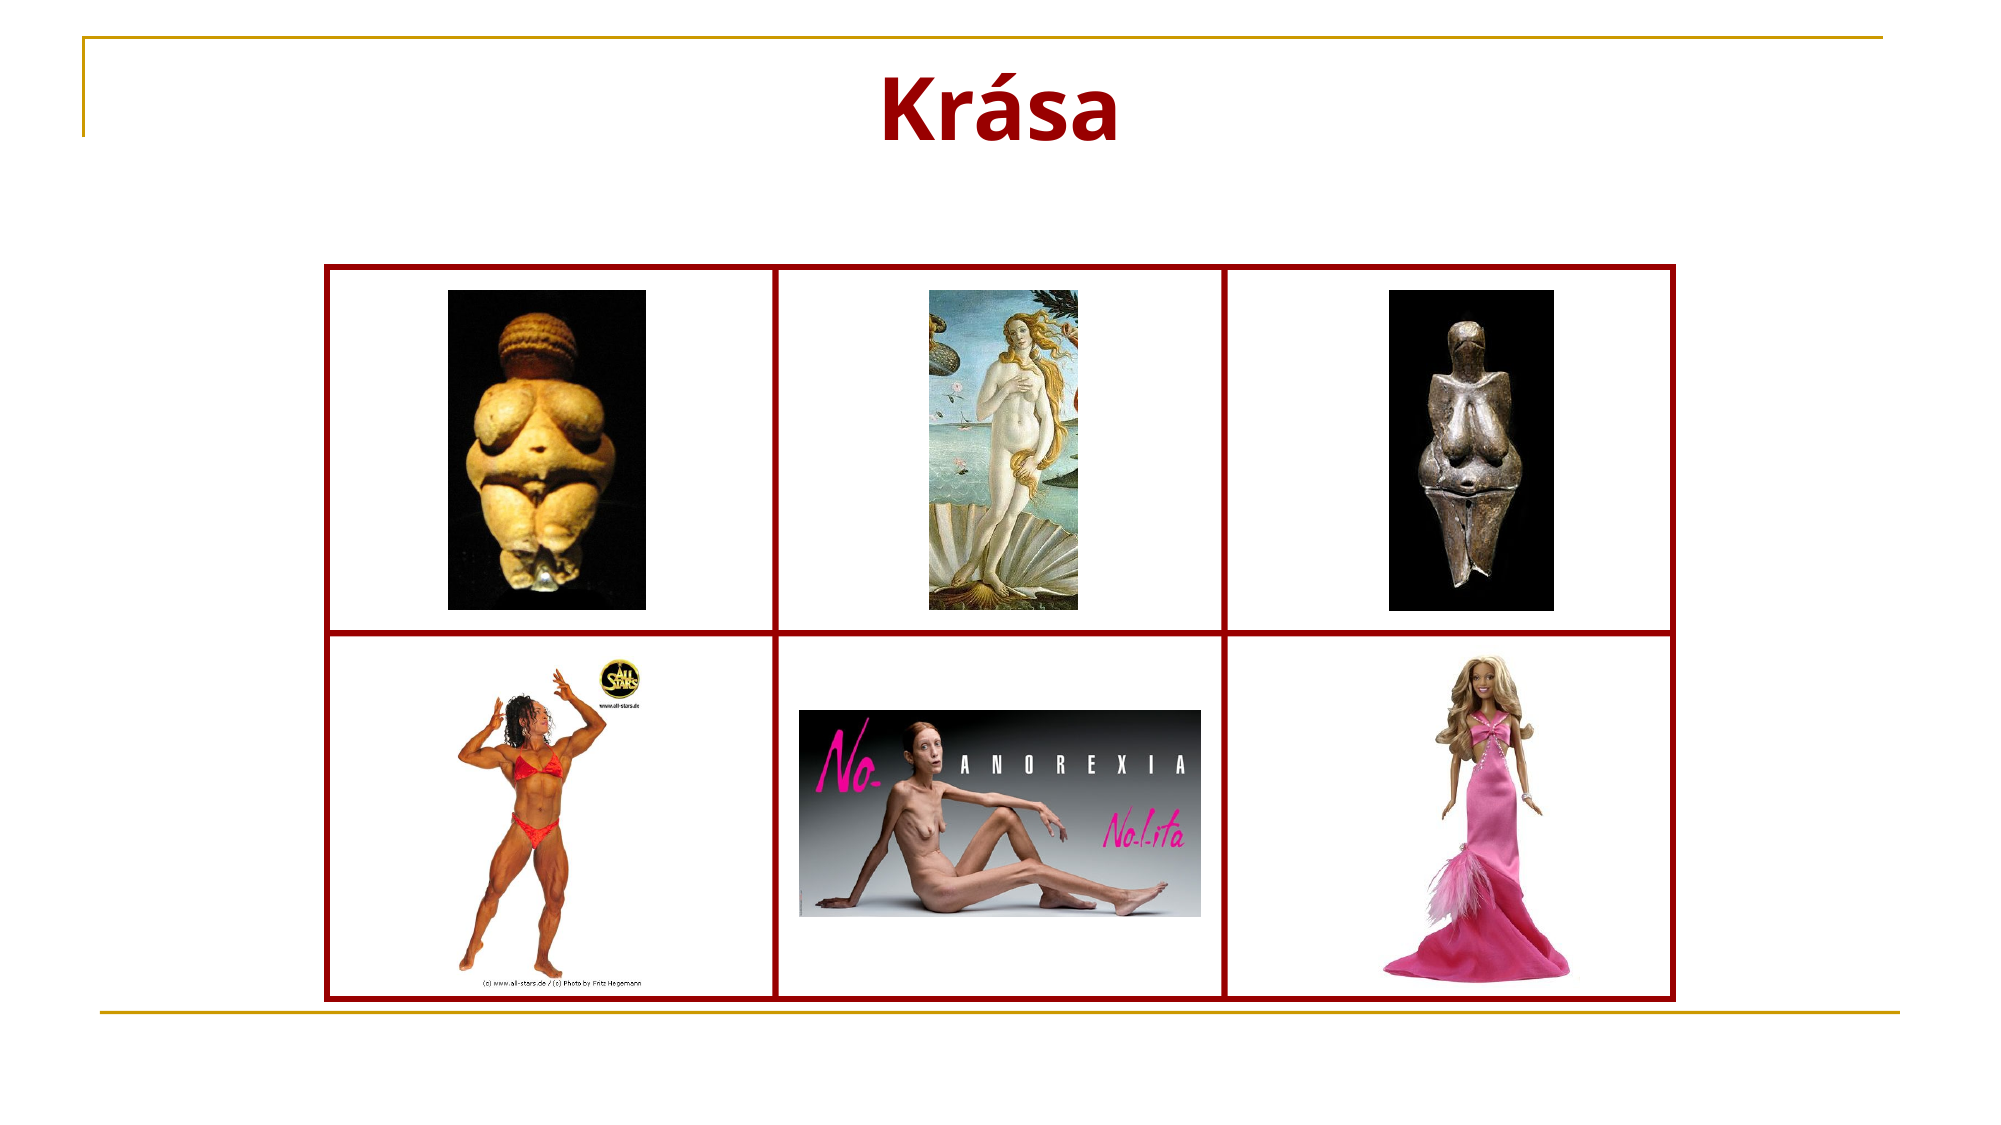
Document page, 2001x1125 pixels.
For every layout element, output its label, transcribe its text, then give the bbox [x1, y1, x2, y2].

text_box [1225, 634, 1674, 1000]
picture [421, 656, 642, 988]
picture [929, 290, 1078, 610]
picture [1389, 290, 1554, 611]
picture [1378, 645, 1580, 988]
text_box [326, 267, 775, 633]
picture [448, 290, 646, 610]
text_box [776, 634, 1224, 1000]
title Krása [99, 45, 1900, 233]
text_box [776, 267, 1224, 633]
text_box [1225, 267, 1674, 633]
picture [799, 710, 1201, 917]
text_box [326, 634, 775, 1000]
